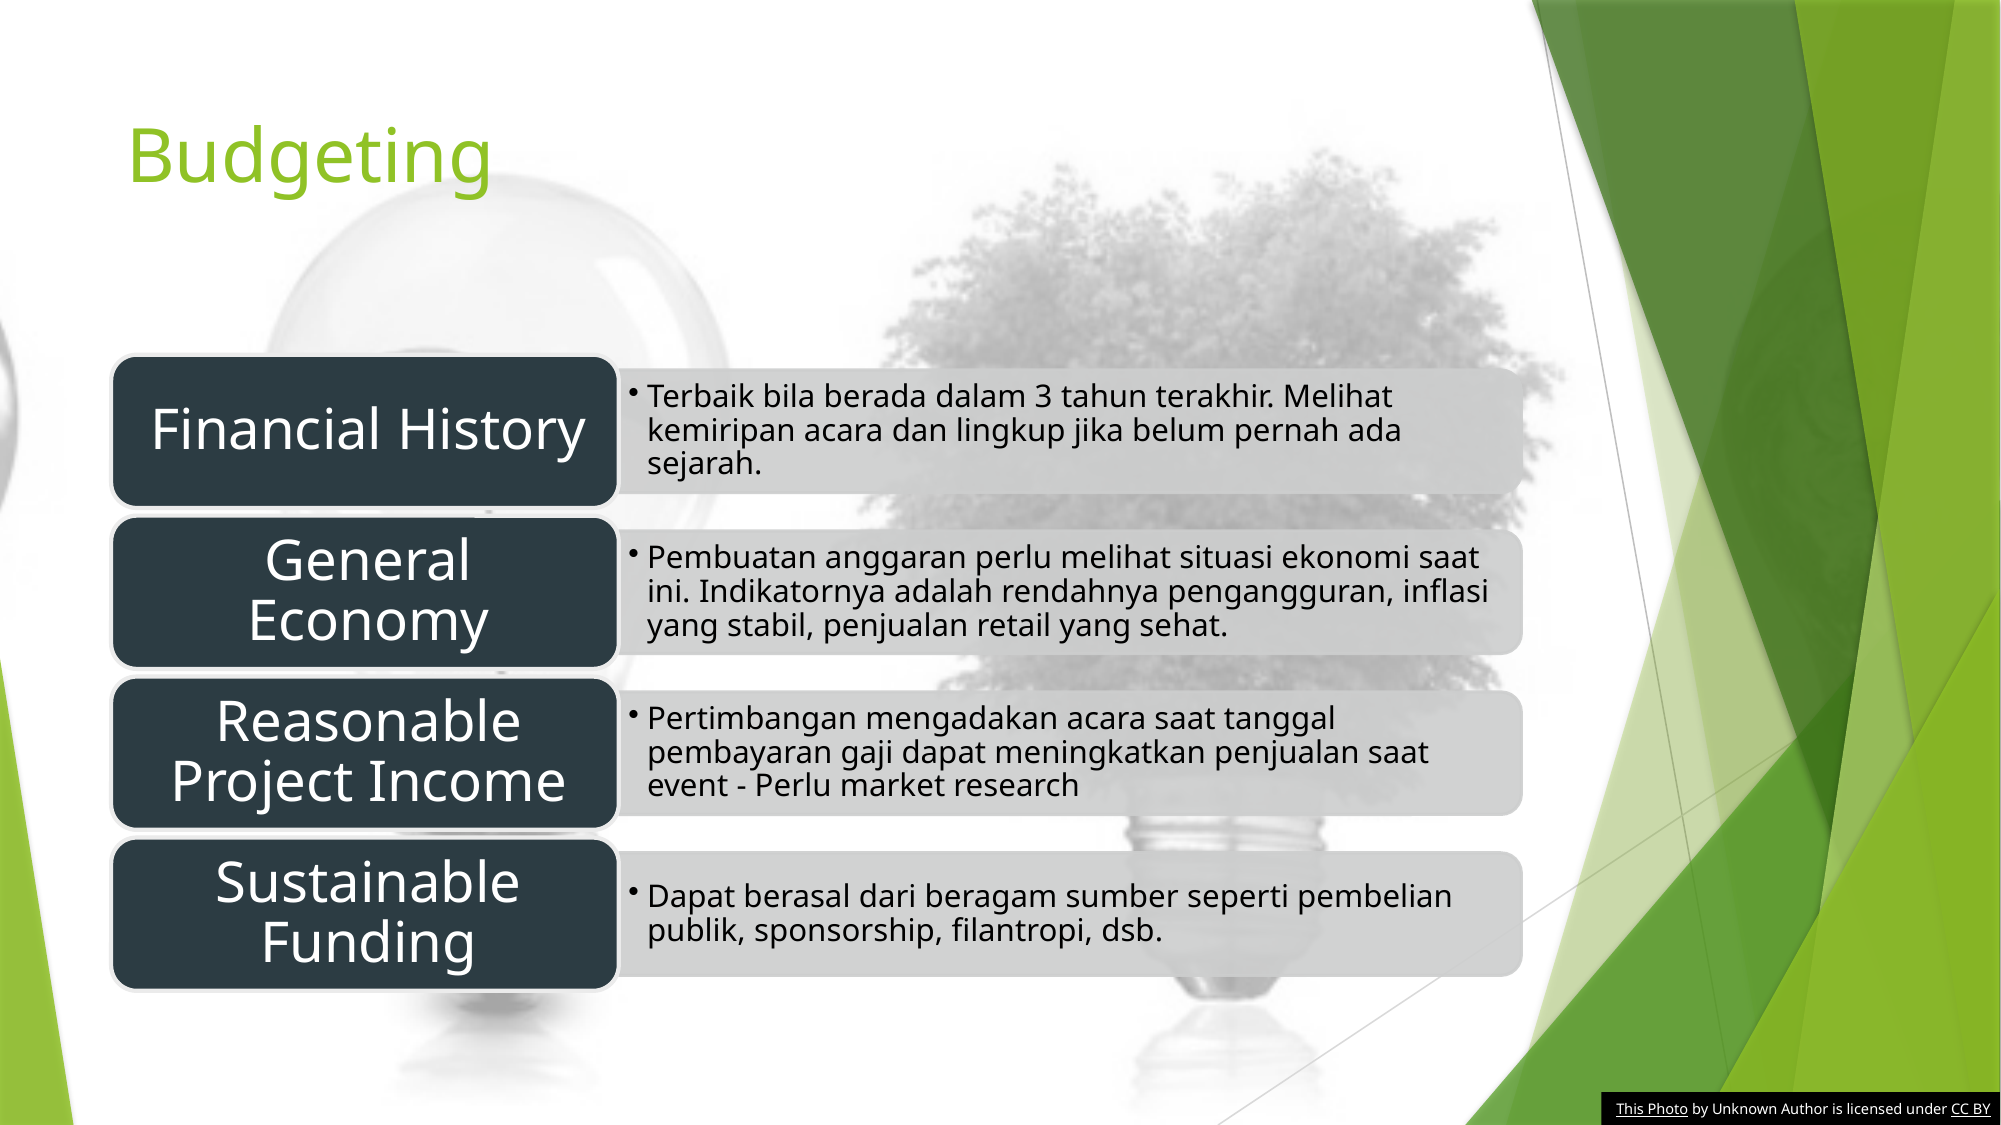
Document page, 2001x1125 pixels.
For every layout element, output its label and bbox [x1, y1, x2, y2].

list [110, 353, 1522, 992]
text_box [0, 0, 2000, 1125]
